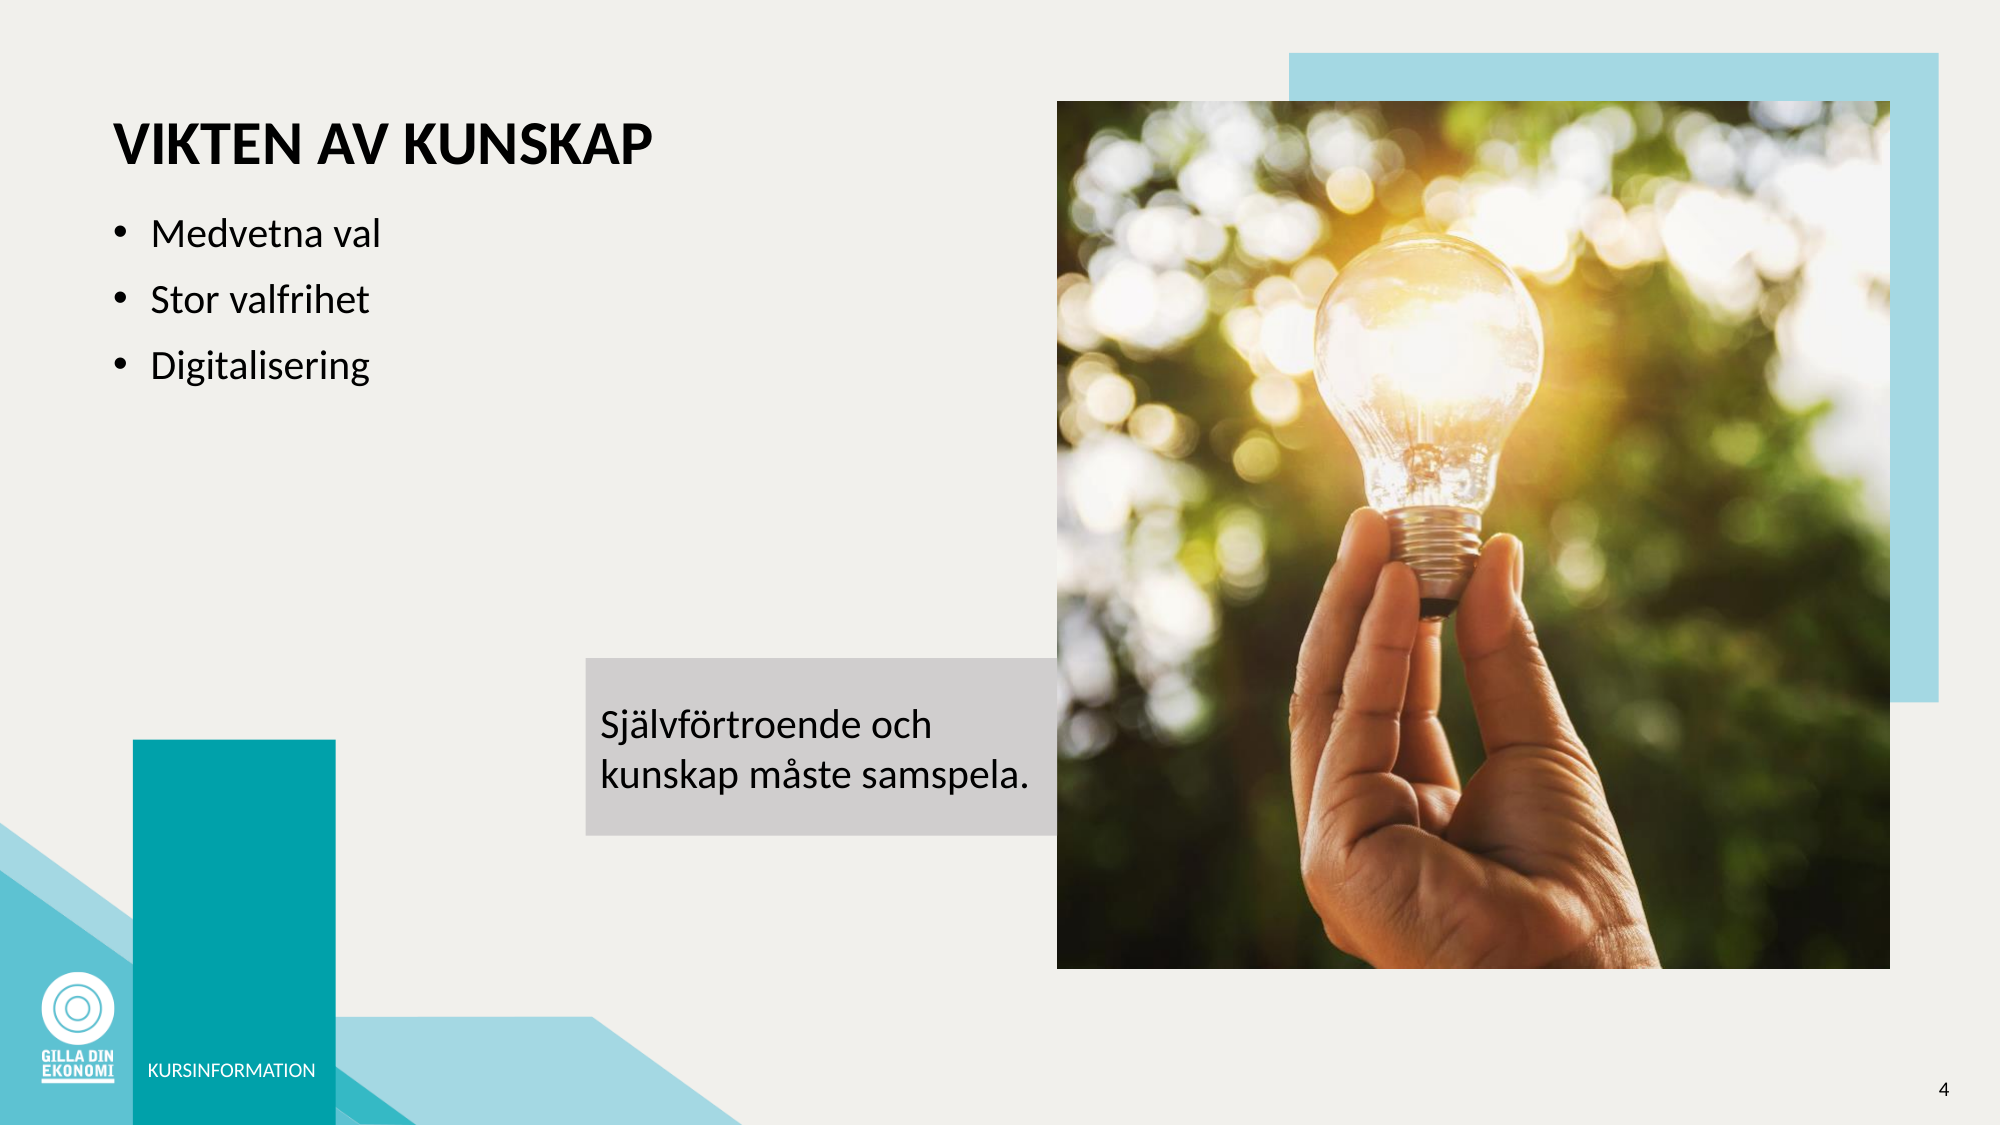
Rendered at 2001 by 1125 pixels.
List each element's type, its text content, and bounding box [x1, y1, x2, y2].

picture [1057, 101, 1890, 969]
picture [336, 822, 743, 1125]
text_box Självförtroende och kunskap måste samspela. [585, 657, 1057, 837]
title VIKTEN AV KUNSKAP [98, 102, 1044, 197]
list KURSINFORMATION [132, 739, 336, 1125]
picture [0, 822, 132, 1125]
list Medvetna val Stor valfrihet Digitalisering [98, 204, 931, 565]
